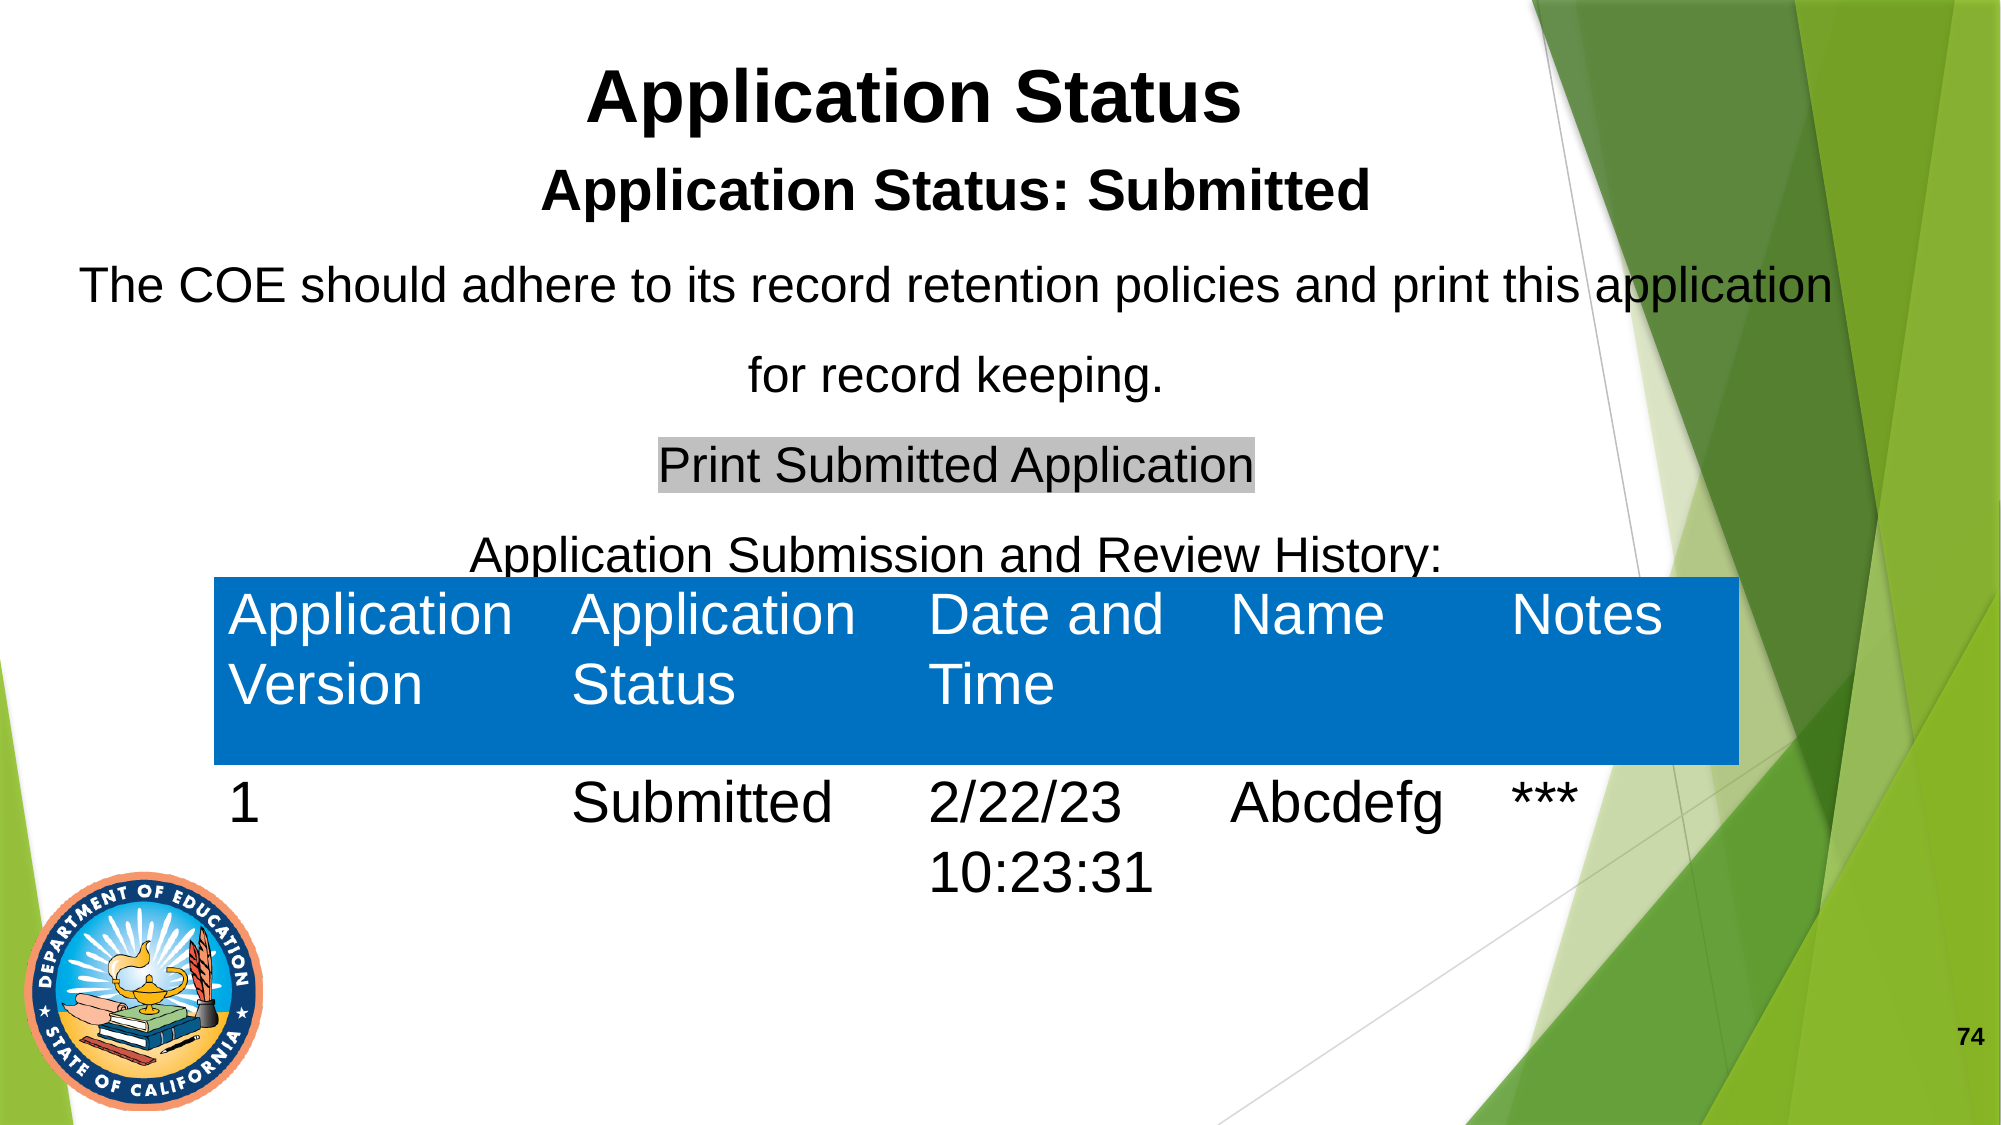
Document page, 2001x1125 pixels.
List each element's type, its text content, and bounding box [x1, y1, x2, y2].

list Application Status: Submitted The COE should adhere to its record retention policies and print this application for record keeping. Print Submitted Application Application Submission and Review History: [48, 144, 1865, 664]
table_cell 1 [214, 765, 557, 904]
table_header Date and Time [913, 577, 1216, 765]
table_cell 2/22/23 10:23:31 [913, 765, 1216, 904]
table_header Application Version [214, 577, 557, 765]
picture [24, 871, 263, 1111]
table_cell Abcdefg [1216, 765, 1496, 904]
slide_number 74 [1536, 860, 2000, 1125]
table_cell *** [1496, 765, 1739, 904]
title Application Status [111, 40, 1740, 144]
table_cell Submitted [557, 765, 913, 904]
table_header Name [1216, 577, 1496, 765]
table_header Notes [1496, 577, 1739, 765]
table_header Application Status [557, 577, 913, 765]
